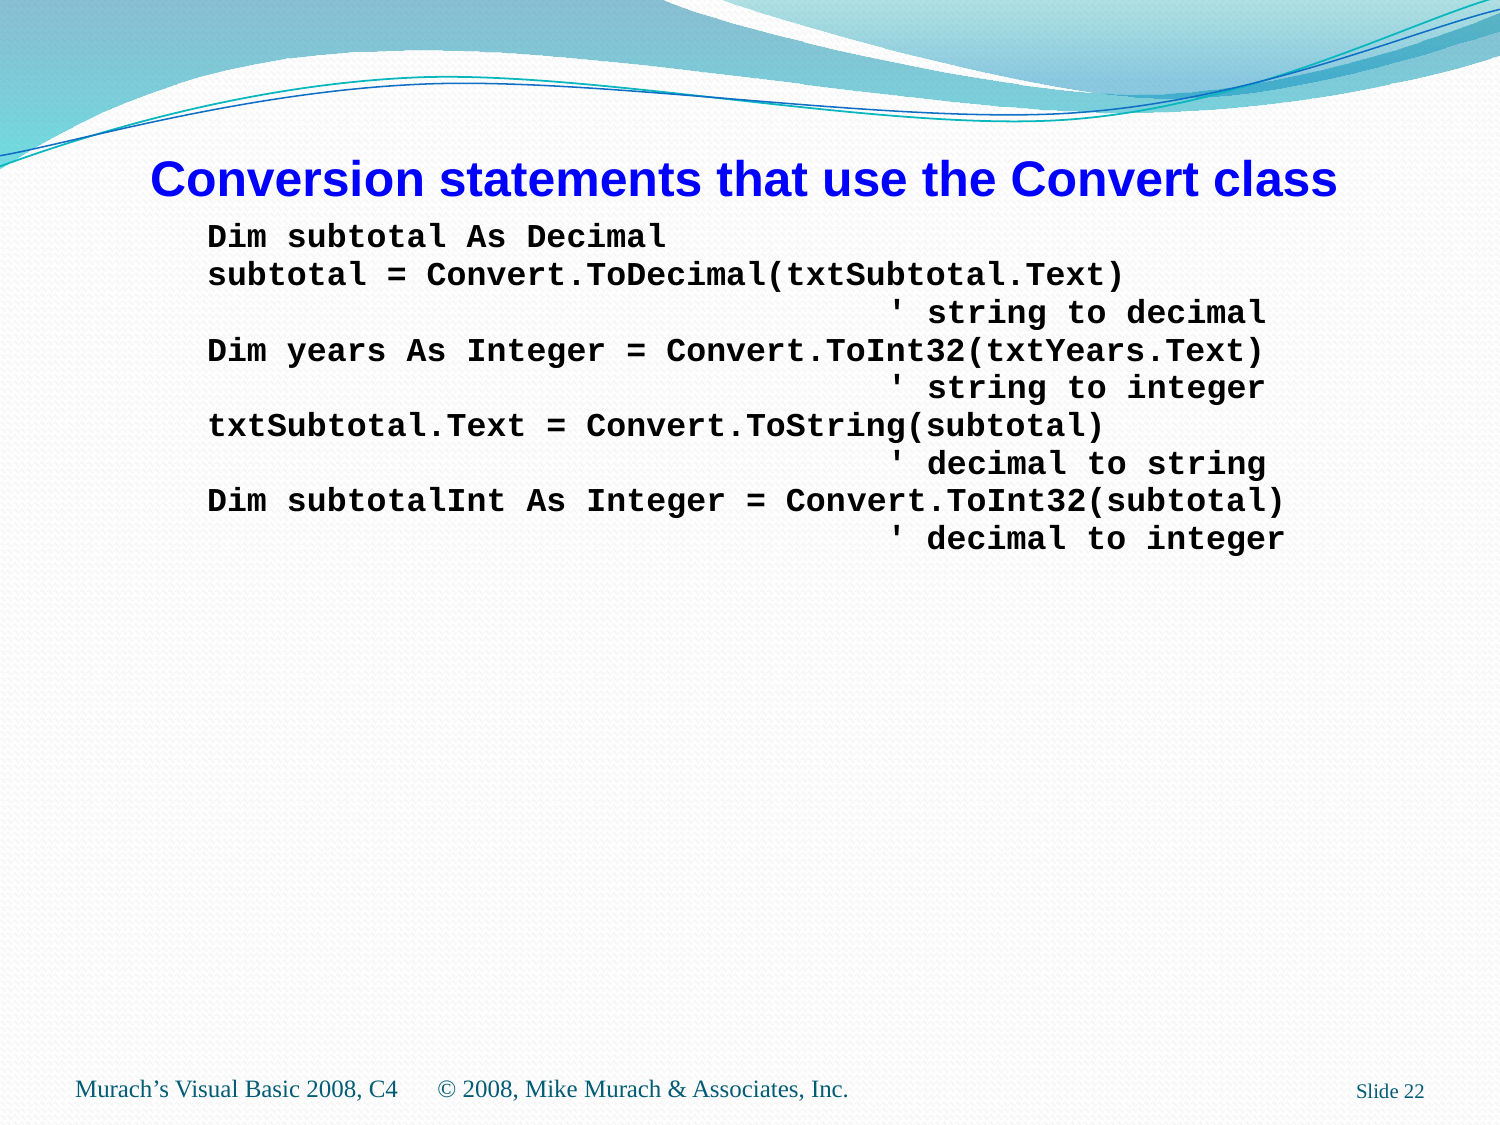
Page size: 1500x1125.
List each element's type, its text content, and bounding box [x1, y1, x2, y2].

slide_number Slide 22 [1299, 1042, 1425, 1103]
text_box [149, 149, 1352, 561]
slide_number Murach’s Visual Basic 2008, C4 [75, 1042, 425, 1103]
footer © 2008, Mike Murach & Associates, Inc. [437, 1042, 988, 1103]
